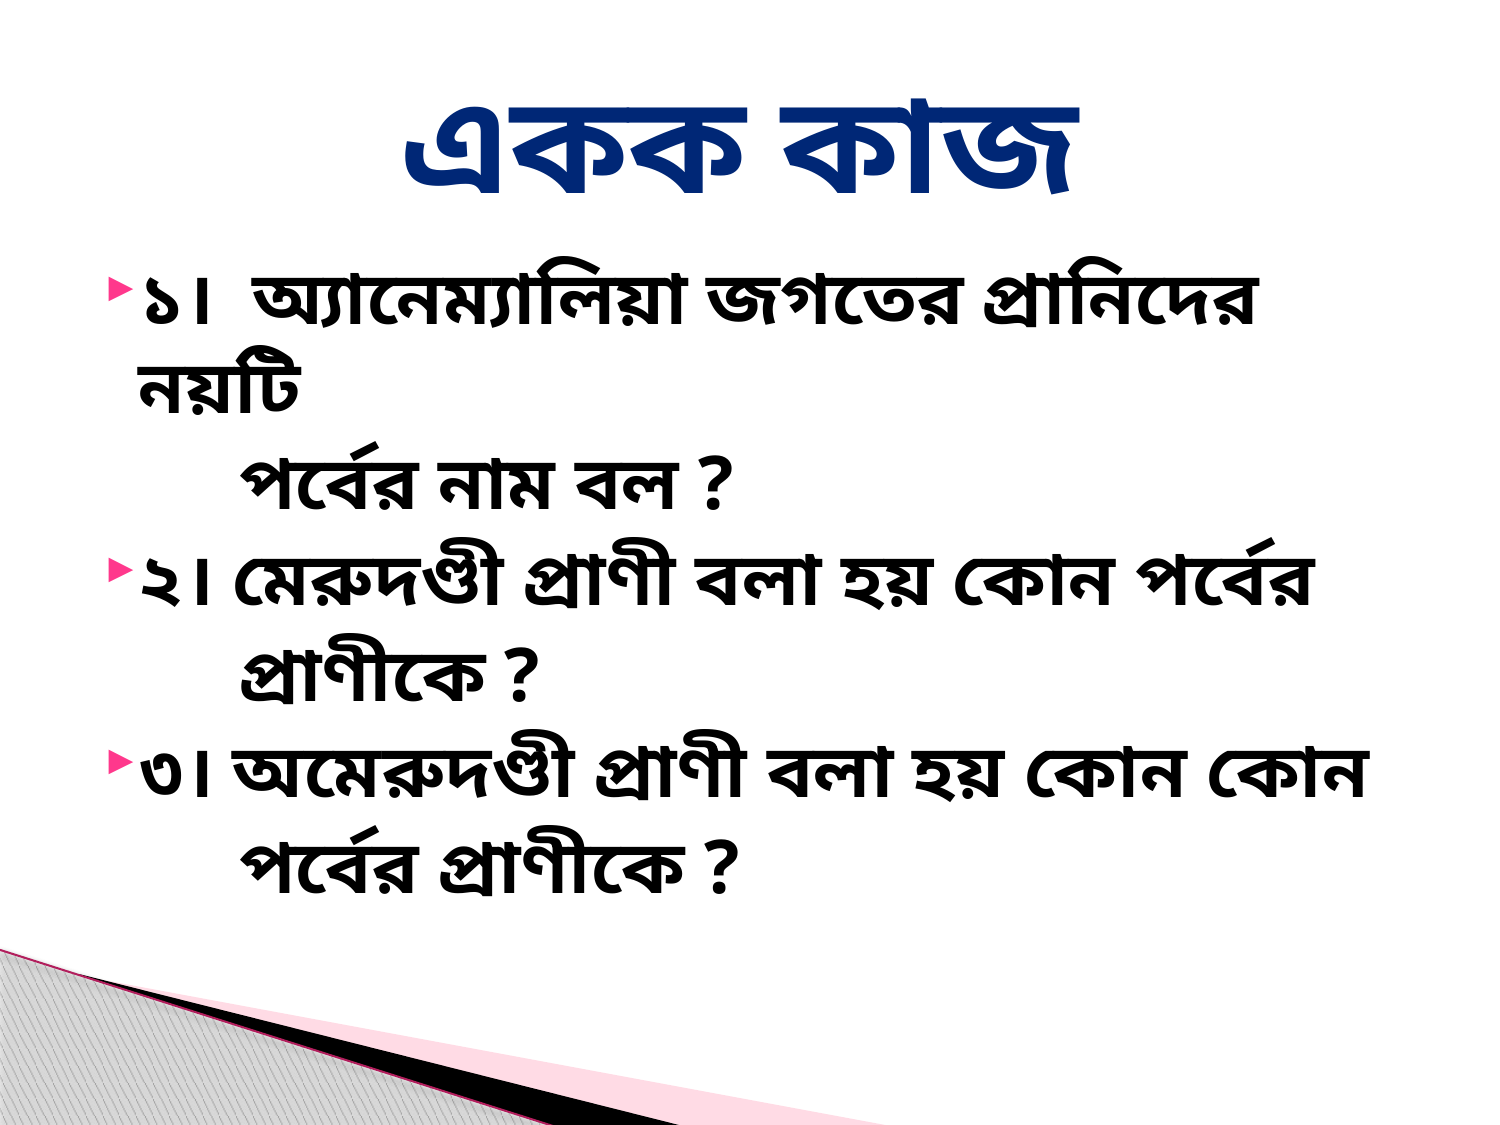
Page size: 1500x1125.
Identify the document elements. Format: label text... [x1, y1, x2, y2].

title একক কাজ [75, 45, 1425, 233]
list ১। অ্যানেম্যালিয়া জগতের প্রানিদের নয়টি পর্বের নাম বল ? ২। মেরুদণ্ডী প্রাণী বলা হয় কোন পর্বের প্রাণীকে ? ৩। অমেরুদণ্ডী প্রাণী বলা হয় কোন কোন পর্বের প্রাণীকে ? [75, 243, 1425, 986]
